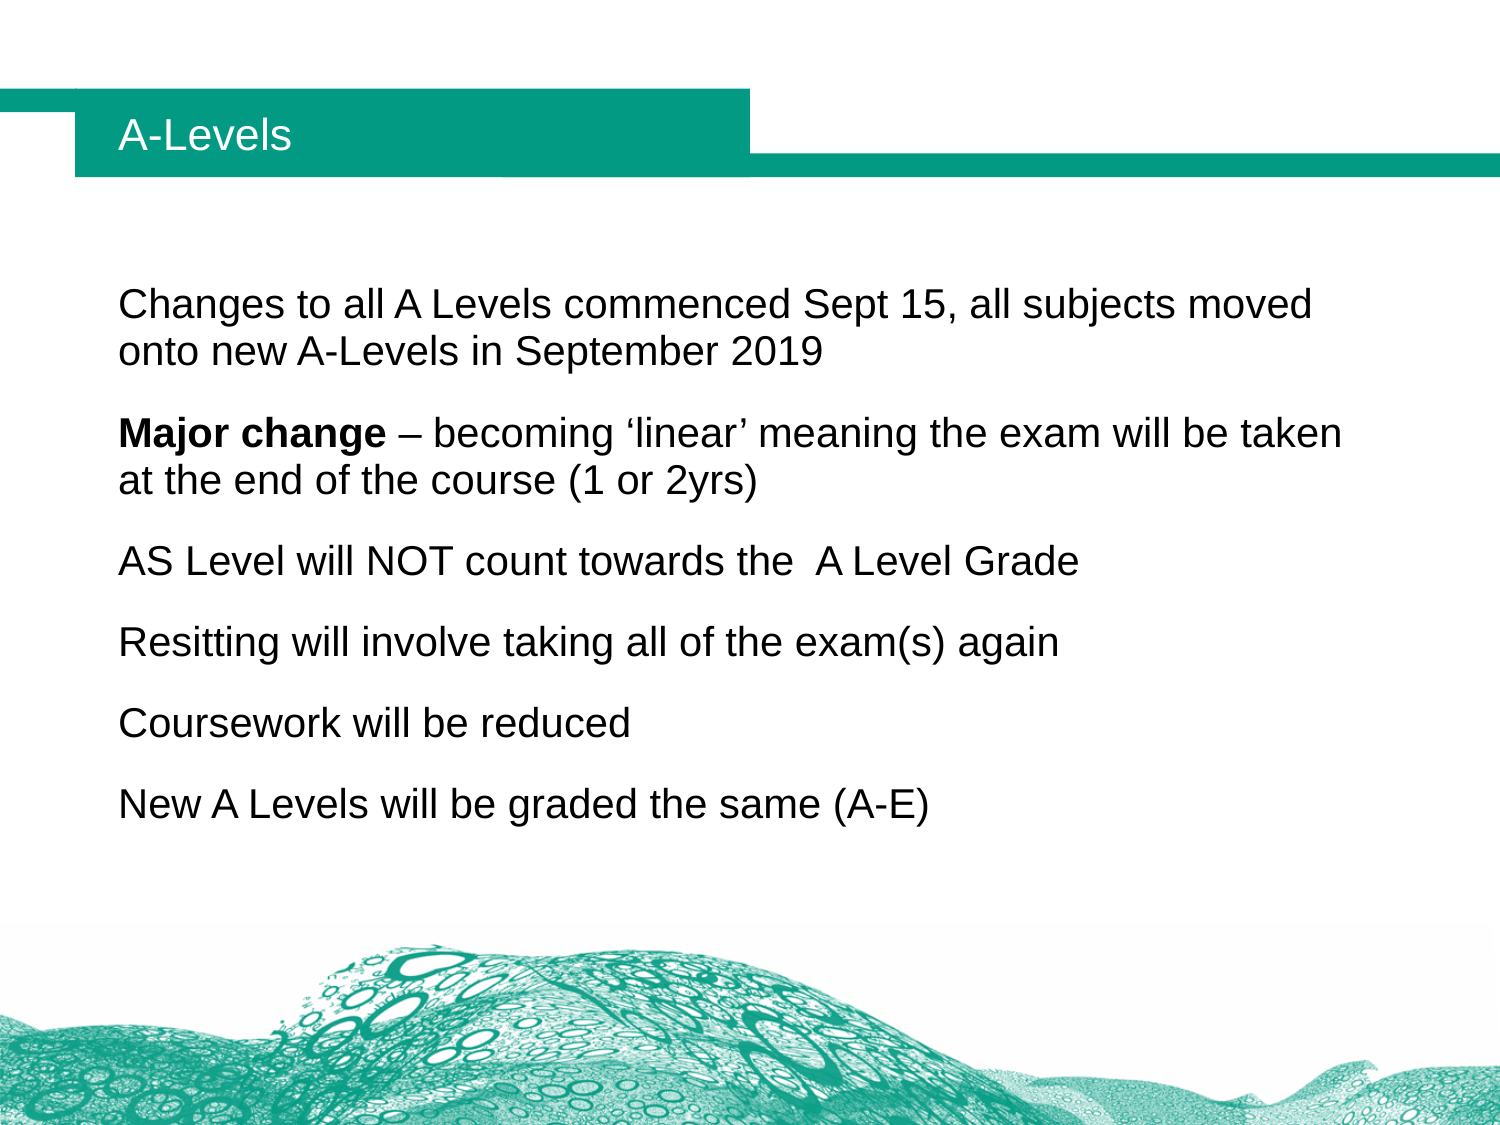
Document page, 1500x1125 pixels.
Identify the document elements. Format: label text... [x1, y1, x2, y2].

picture [0, 923, 1500, 1125]
list Changes to all A Levels commenced Sept 15, all subjects moved onto new A-Levels in September 2019 Major change – becoming ‘linear’ meaning the exam will be taken at the end of the course (1 or 2yrs) AS Level will NOT count towards the A Level Grade Resitting will involve taking all of the exam(s) again Coursework will be reduced New A Levels will be graded the same (A-E) [75, 231, 1425, 965]
title A-Levels [75, 88, 750, 178]
